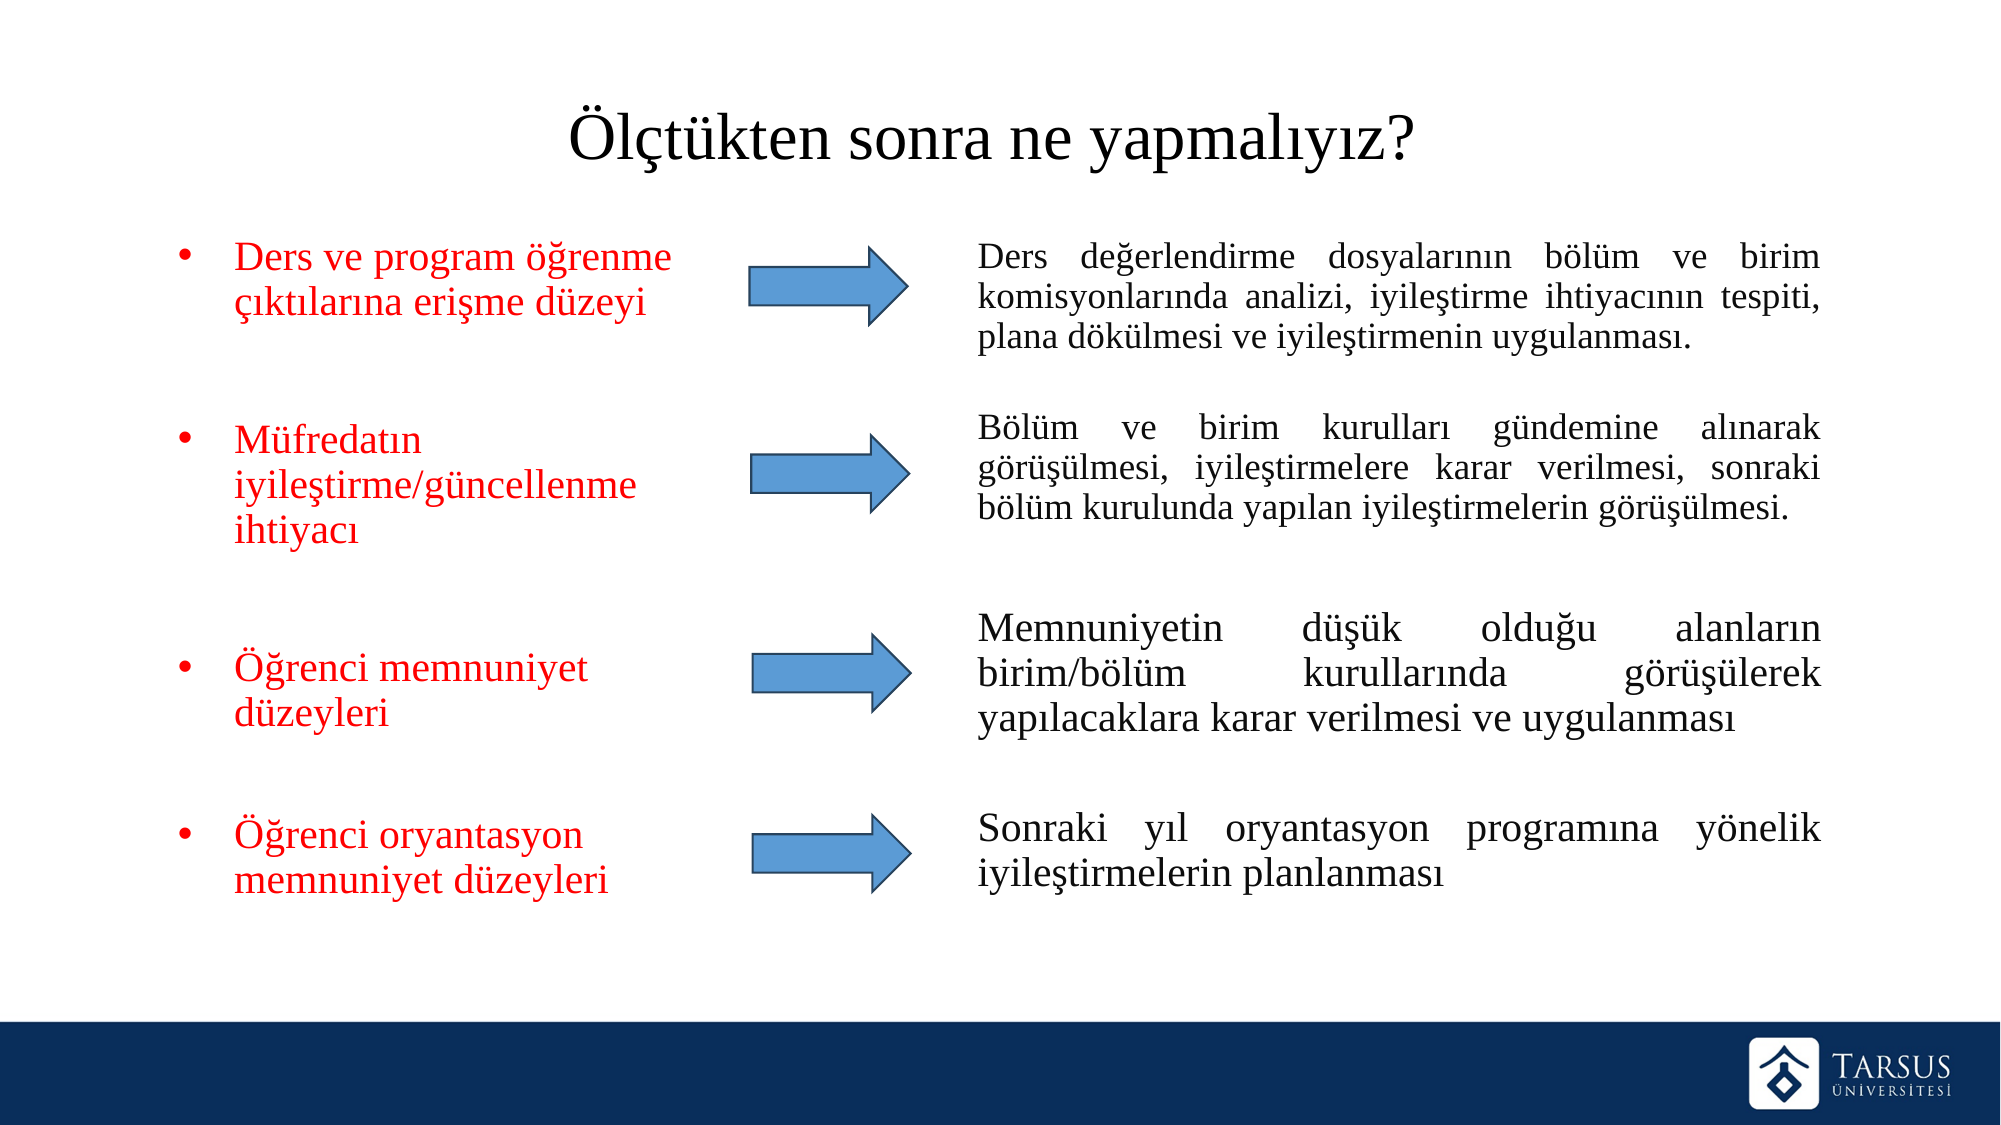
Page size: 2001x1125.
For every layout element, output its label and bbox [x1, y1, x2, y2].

text_box [162, 85, 1837, 965]
picture [0, 0, 2001, 1125]
